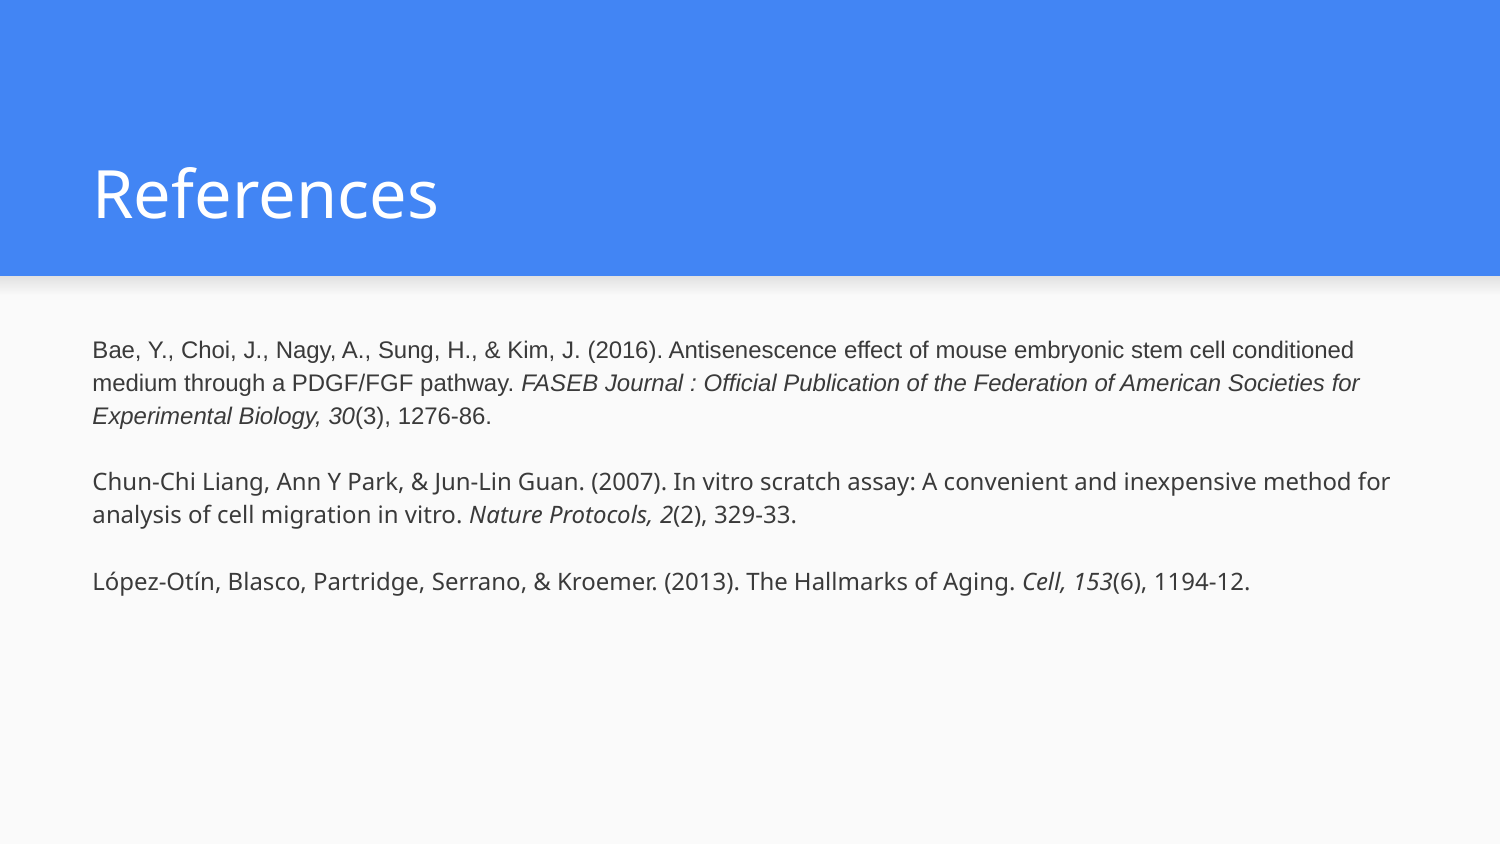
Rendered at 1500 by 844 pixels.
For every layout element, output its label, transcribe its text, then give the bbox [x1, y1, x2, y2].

list Bae, Y., Choi, J., Nagy, A., Sung, H., & Kim, J. (2016). Antisenescence effect of mouse embryonic stem cell conditioned medium through a PDGF/FGF pathway. FASEB Journal : Official Publication of the Federation of American Societies for Experimental Biology, 30(3), 1276-86. Chun-Chi Liang, Ann Y Park, & Jun-Lin Guan. (2007). In vitro scratch assay: A convenient and inexpensive method for analysis of cell migration in vitro. Nature Protocols, 2(2), 329-33. López-Otín, Blasco, Partridge, Serrano, & Kroemer. (2013). The Hallmarks of Aging. Cell, 153(6), 1194-12. [77, 314, 1427, 760]
title References [77, 121, 1427, 248]
